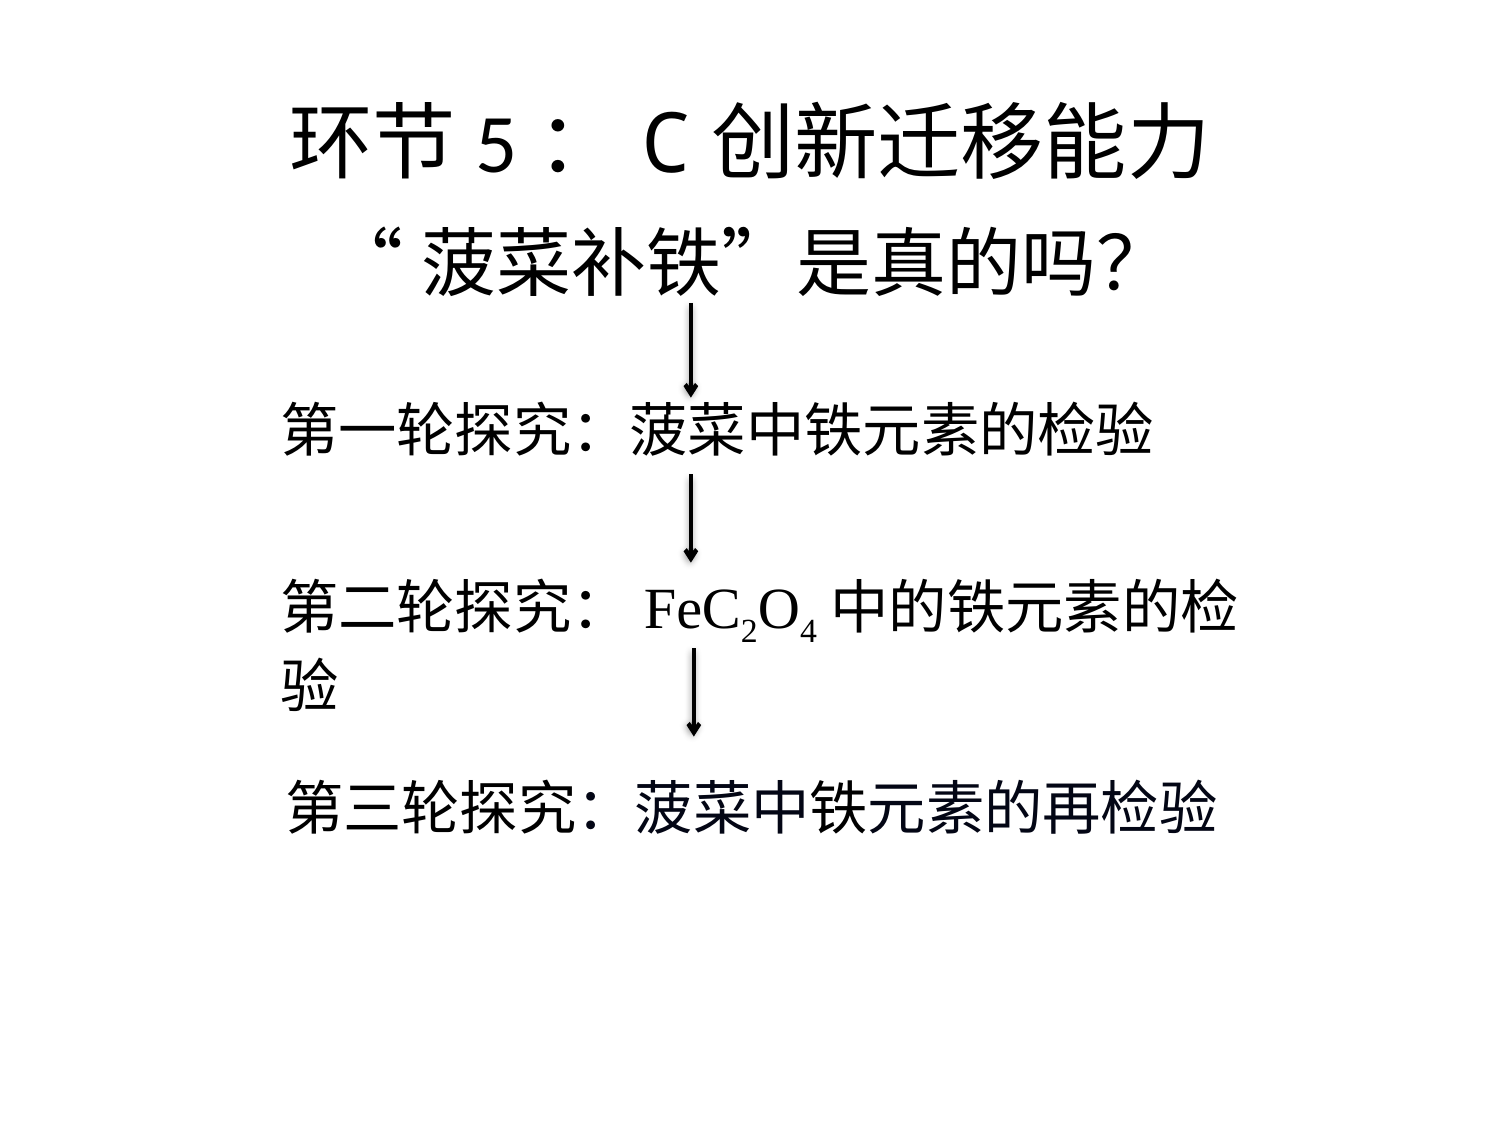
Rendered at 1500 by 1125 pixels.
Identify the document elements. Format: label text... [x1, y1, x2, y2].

title 环节5：C创新迁移能力 [75, 45, 1425, 208]
text_box 第三轮探究：菠菜中铁元素的再检验 [270, 763, 1329, 849]
text_box 第一轮探究：菠菜中铁元素的检验 [265, 385, 1187, 471]
list “菠菜补铁”是真的吗？ [75, 208, 1425, 315]
text_box 第二轮探究：FeC2O4中的铁元素的检验 [265, 562, 1294, 727]
